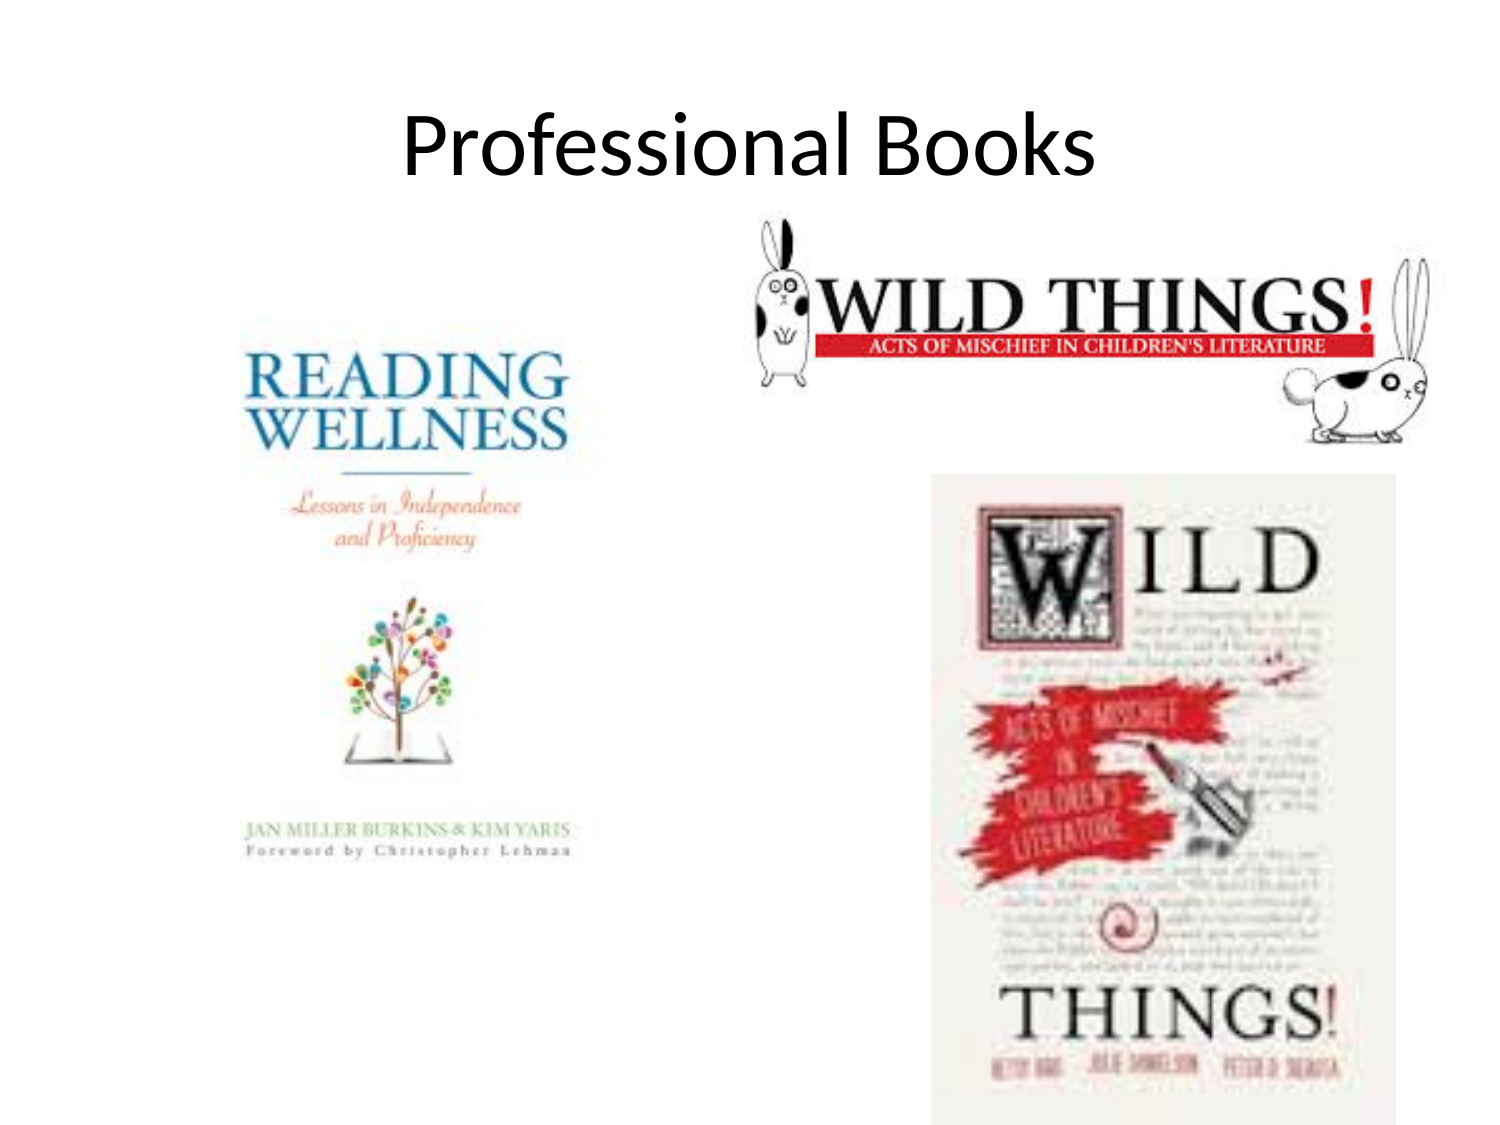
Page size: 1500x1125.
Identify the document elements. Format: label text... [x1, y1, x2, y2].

picture [160, 279, 663, 909]
title Professional Books [75, 45, 1425, 233]
picture [930, 474, 1396, 1125]
picture [693, 178, 1500, 450]
